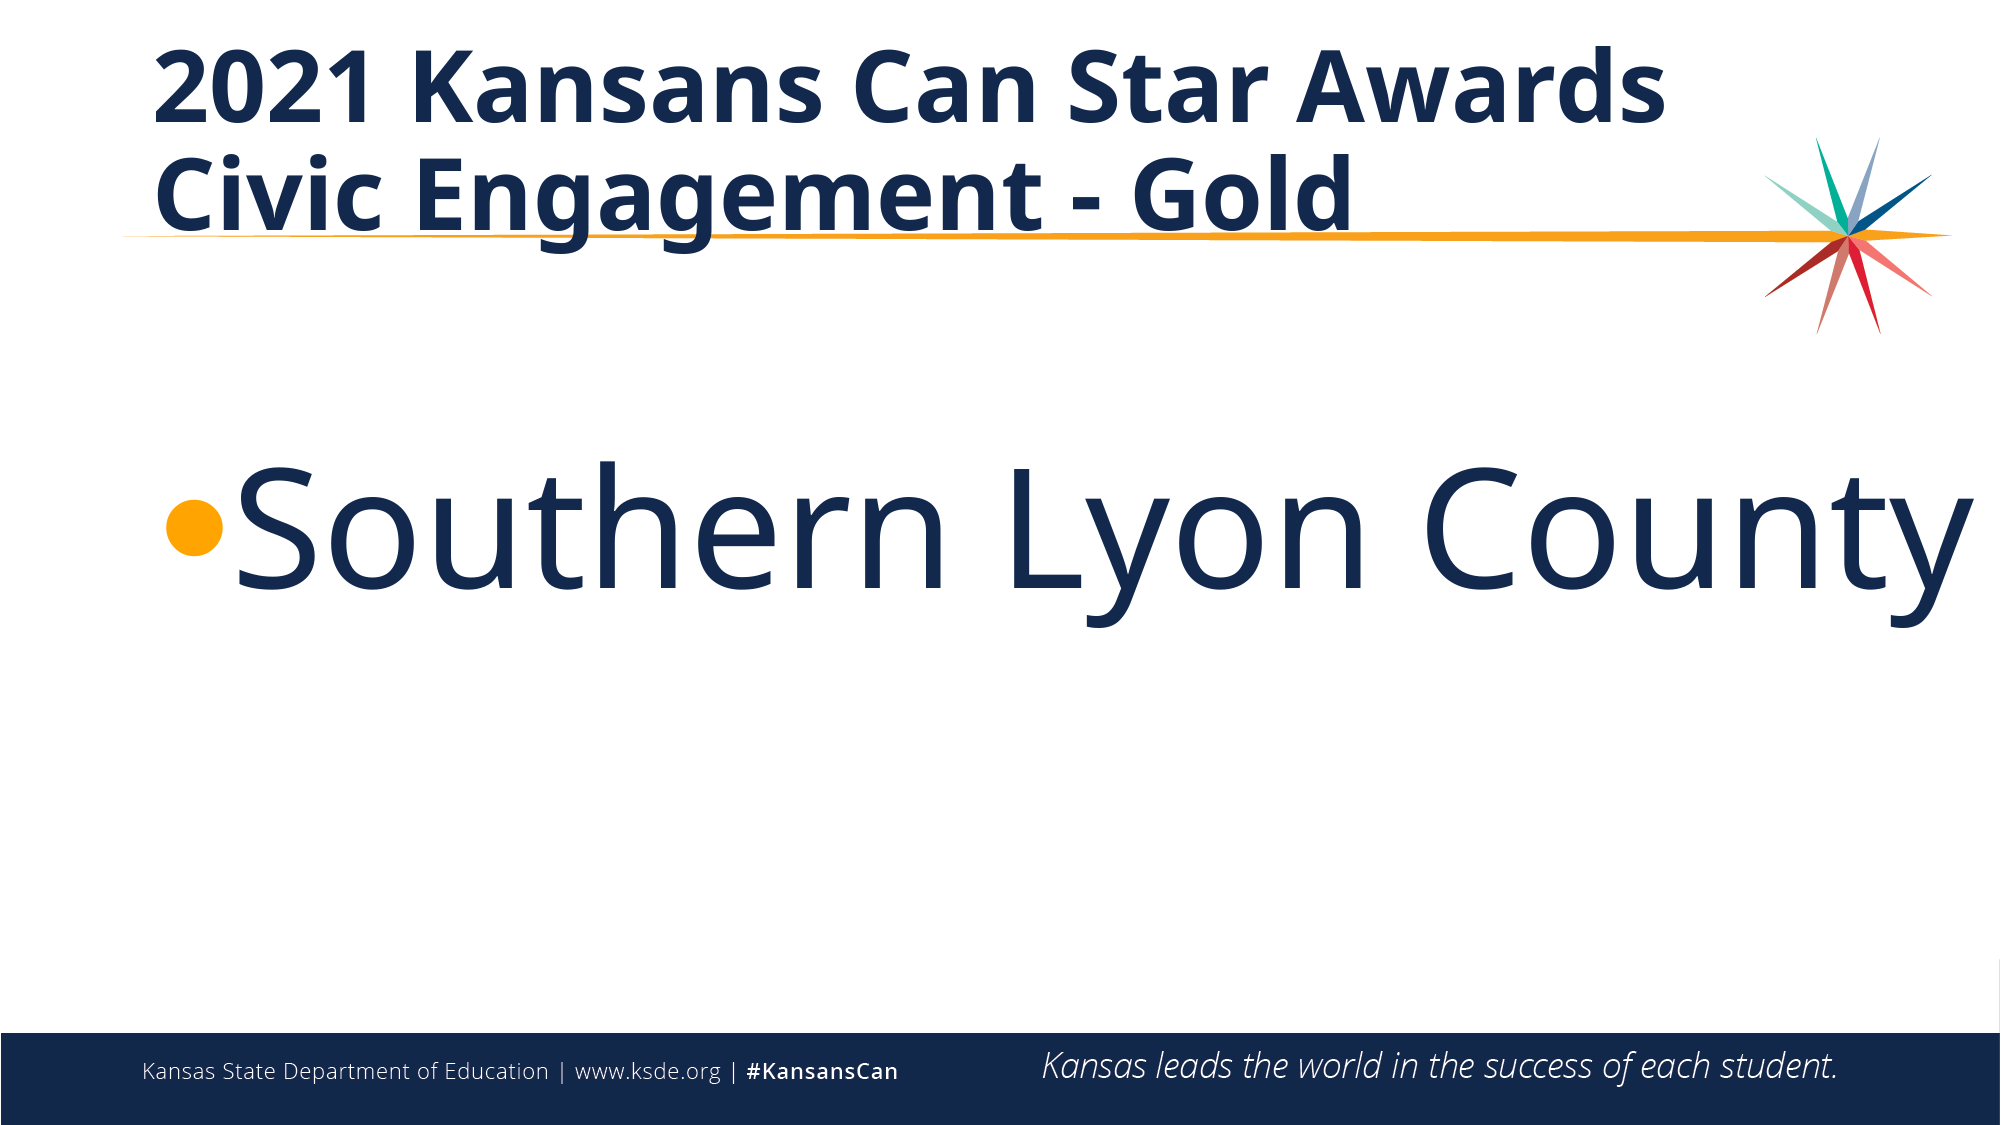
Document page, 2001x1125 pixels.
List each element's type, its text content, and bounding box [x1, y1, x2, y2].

picture [0, 0, 2000, 1125]
text_box Southern Lyon County [143, 437, 2000, 688]
title 2021 Kansans Can Star Awards Civic Engagement - Gold [137, 50, 1863, 239]
